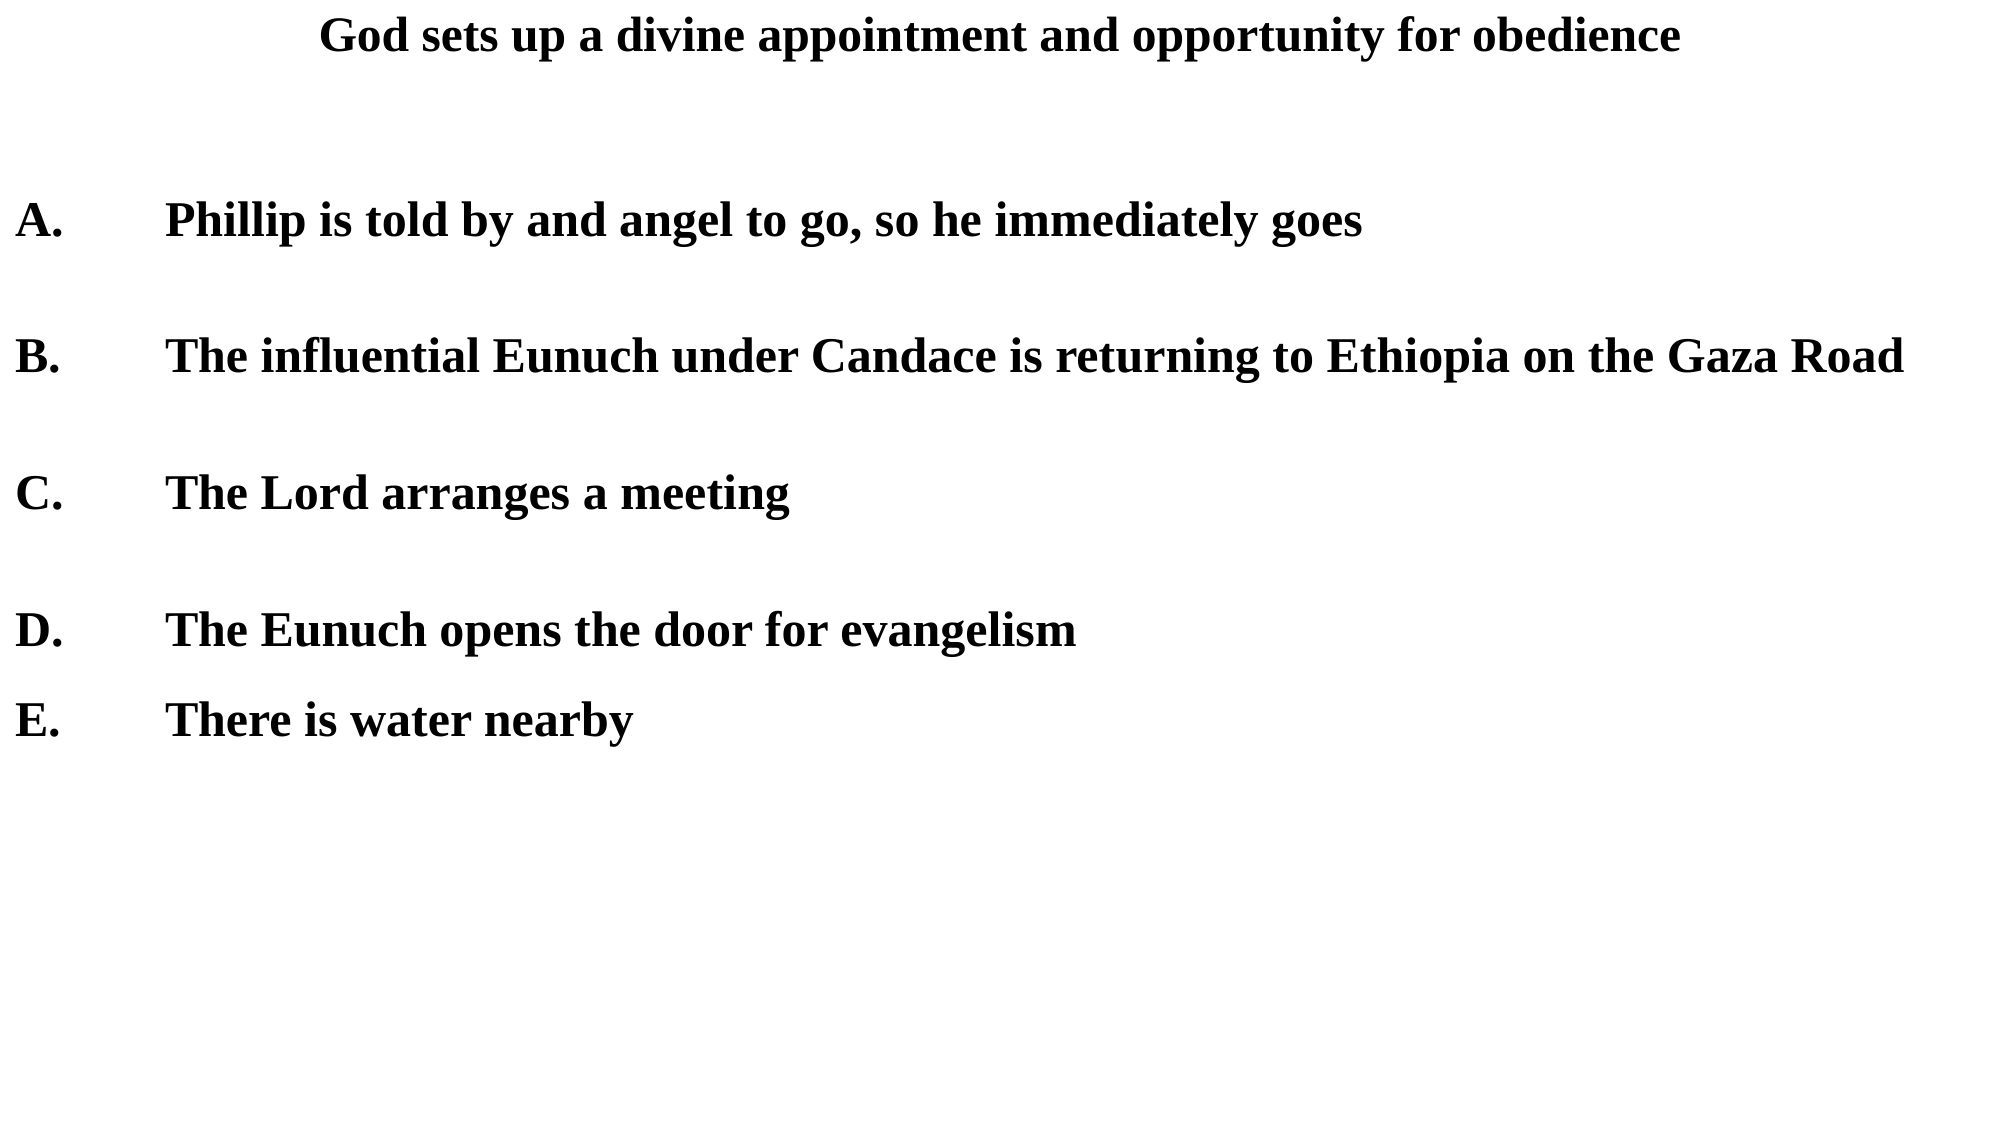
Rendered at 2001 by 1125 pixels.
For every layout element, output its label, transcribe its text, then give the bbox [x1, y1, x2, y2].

title God sets up a divine appointment and opportunity for obedience [0, 0, 2000, 118]
list A. Phillip is told by and angel to go, so he immediately goes B. The influential Eunuch under Candace is returning to Ethiopia on the Gaza Road C. The Lord arranges a meeting D. The Eunuch opens the door for evangelism E. There is water nearby [0, 118, 2000, 1125]
